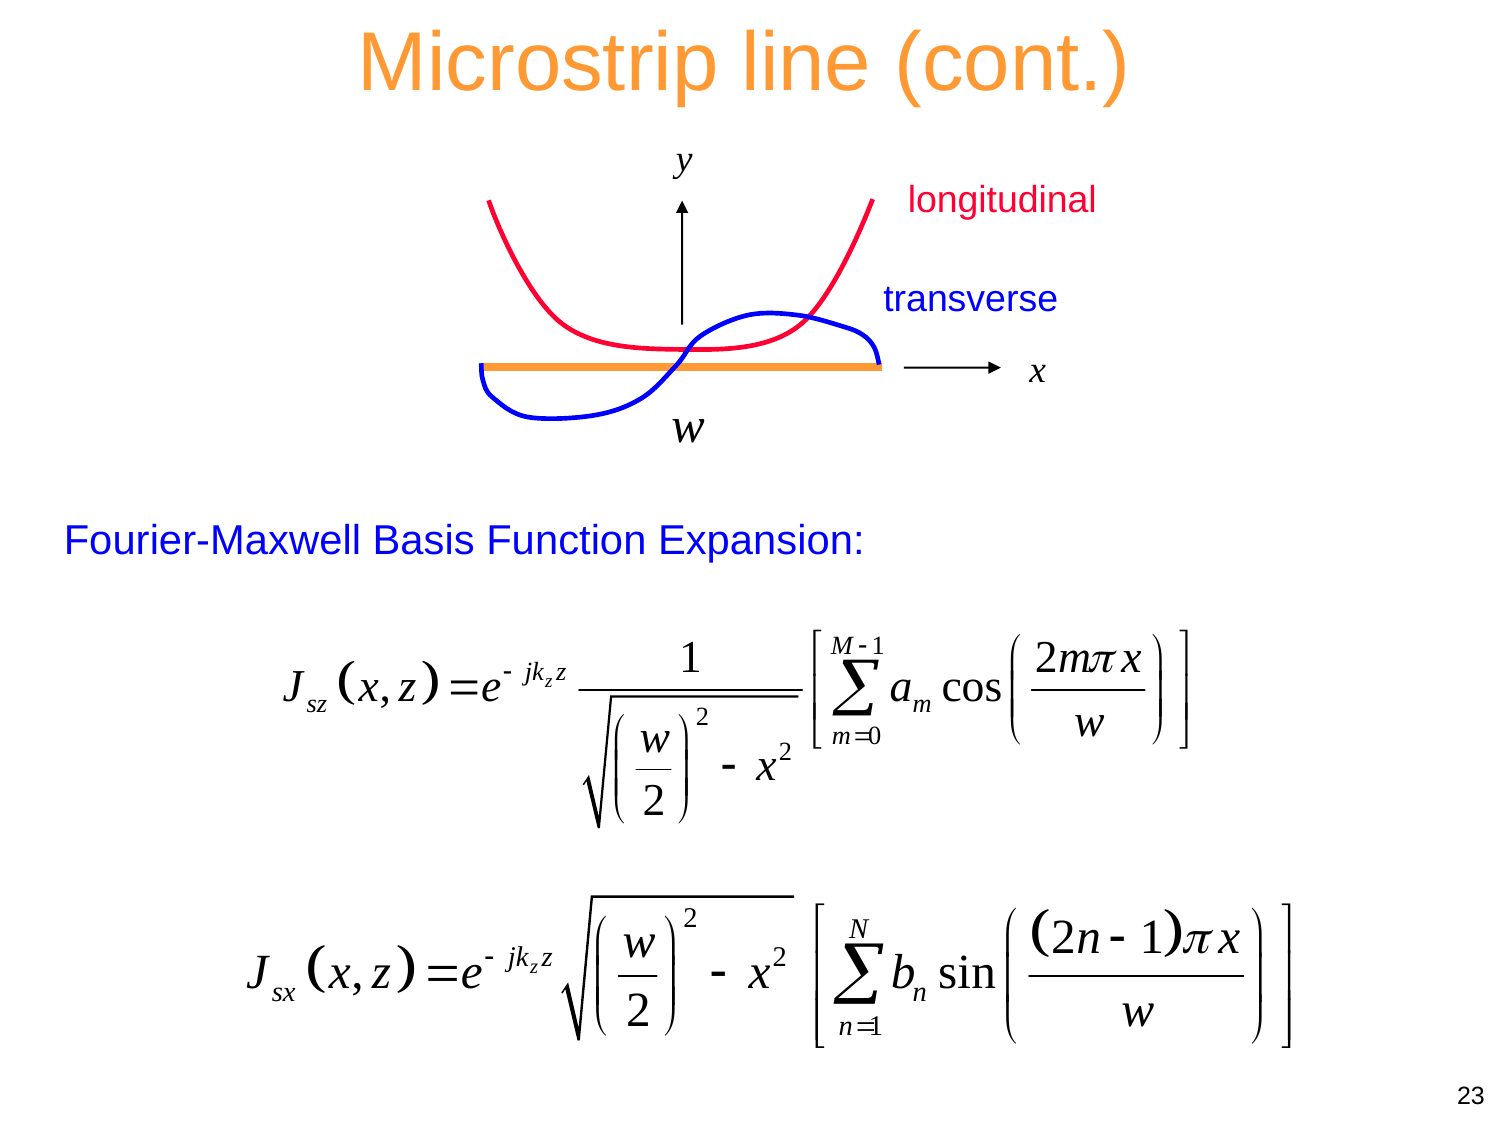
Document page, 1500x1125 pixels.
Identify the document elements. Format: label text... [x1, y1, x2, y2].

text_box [273, 621, 1215, 838]
slide_number 23 [1149, 1065, 1500, 1125]
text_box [477, 126, 1113, 461]
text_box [235, 885, 1309, 1059]
text_box Fourier-Maxwell Basis Function Expansion: [49, 505, 880, 570]
text_box Microstrip line (cont.) [26, 0, 1462, 115]
